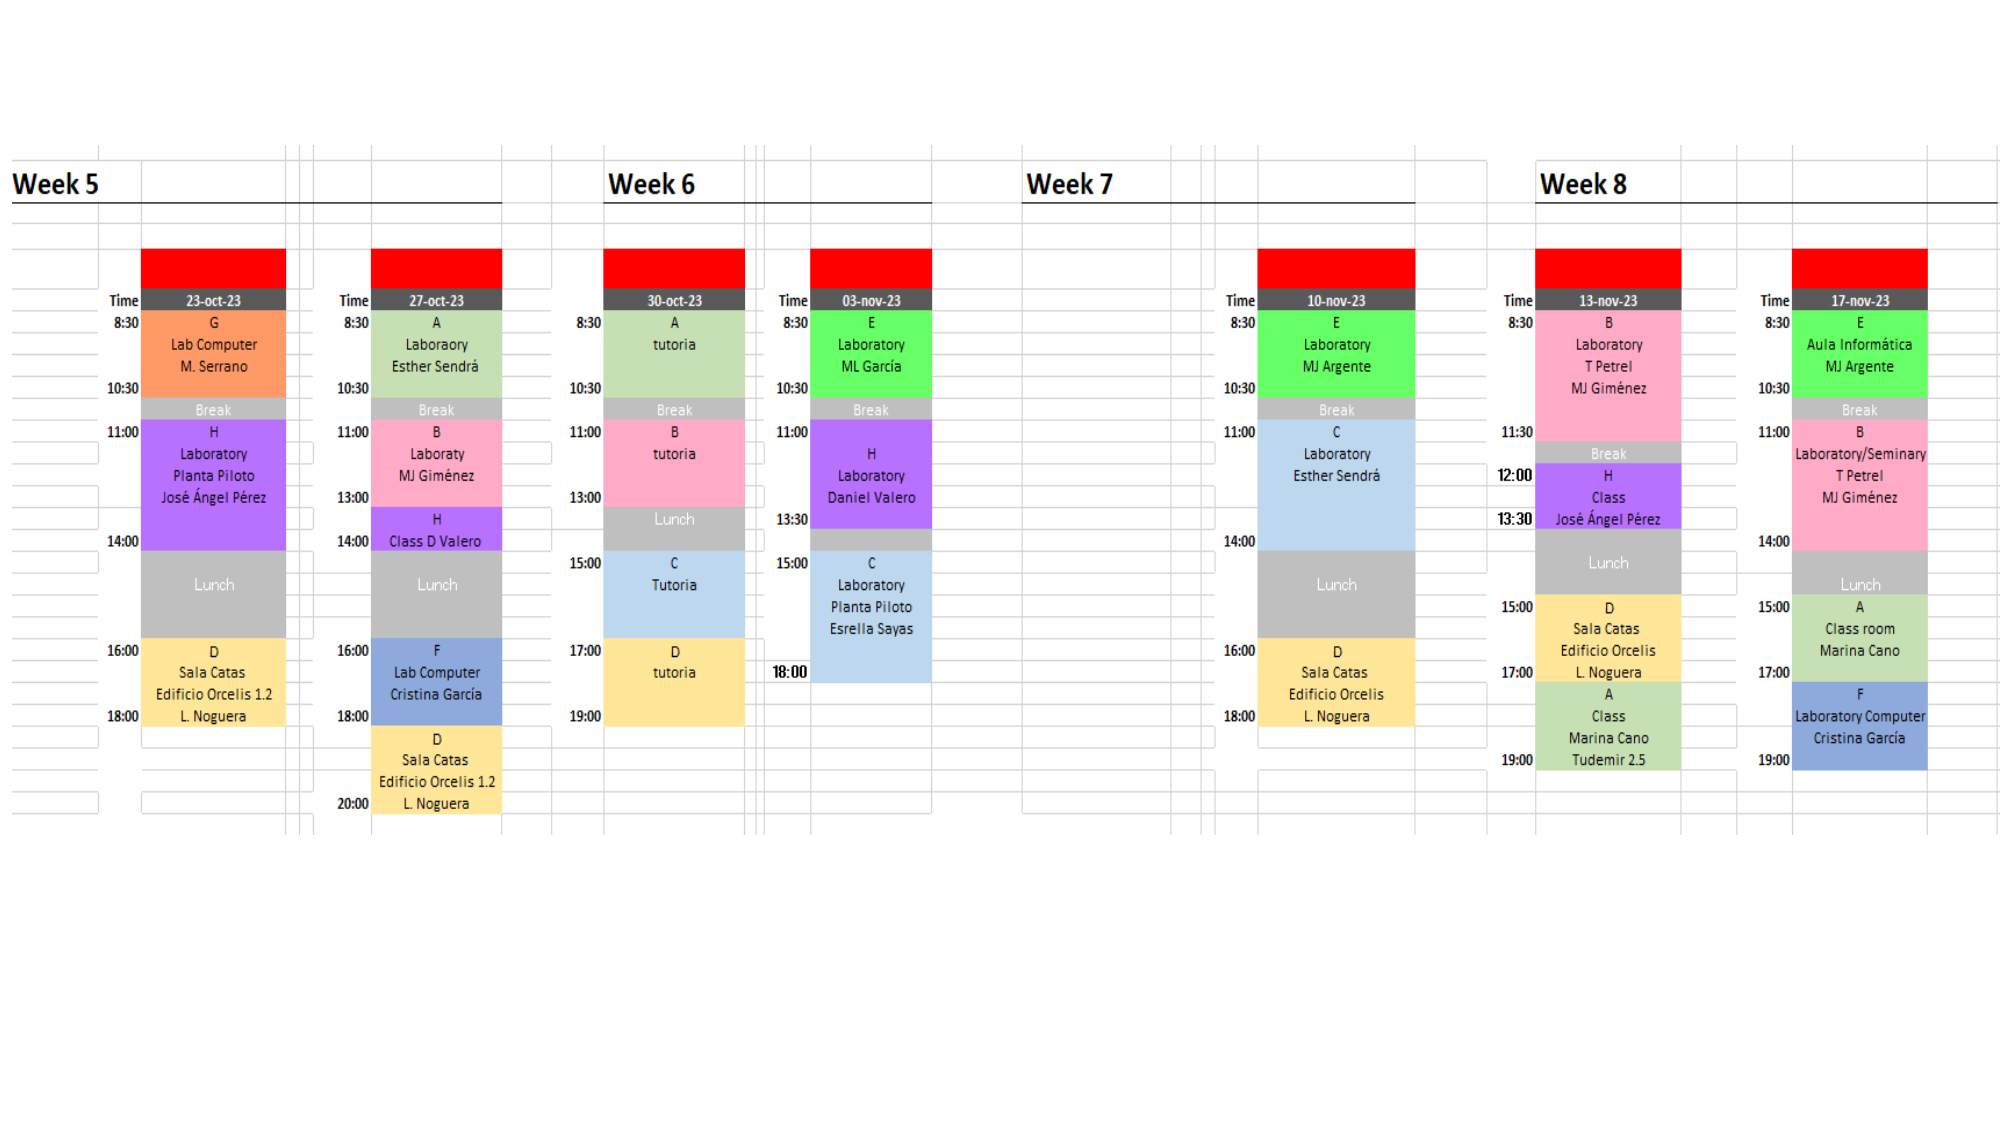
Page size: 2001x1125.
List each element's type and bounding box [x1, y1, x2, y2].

picture [12, 145, 2000, 836]
